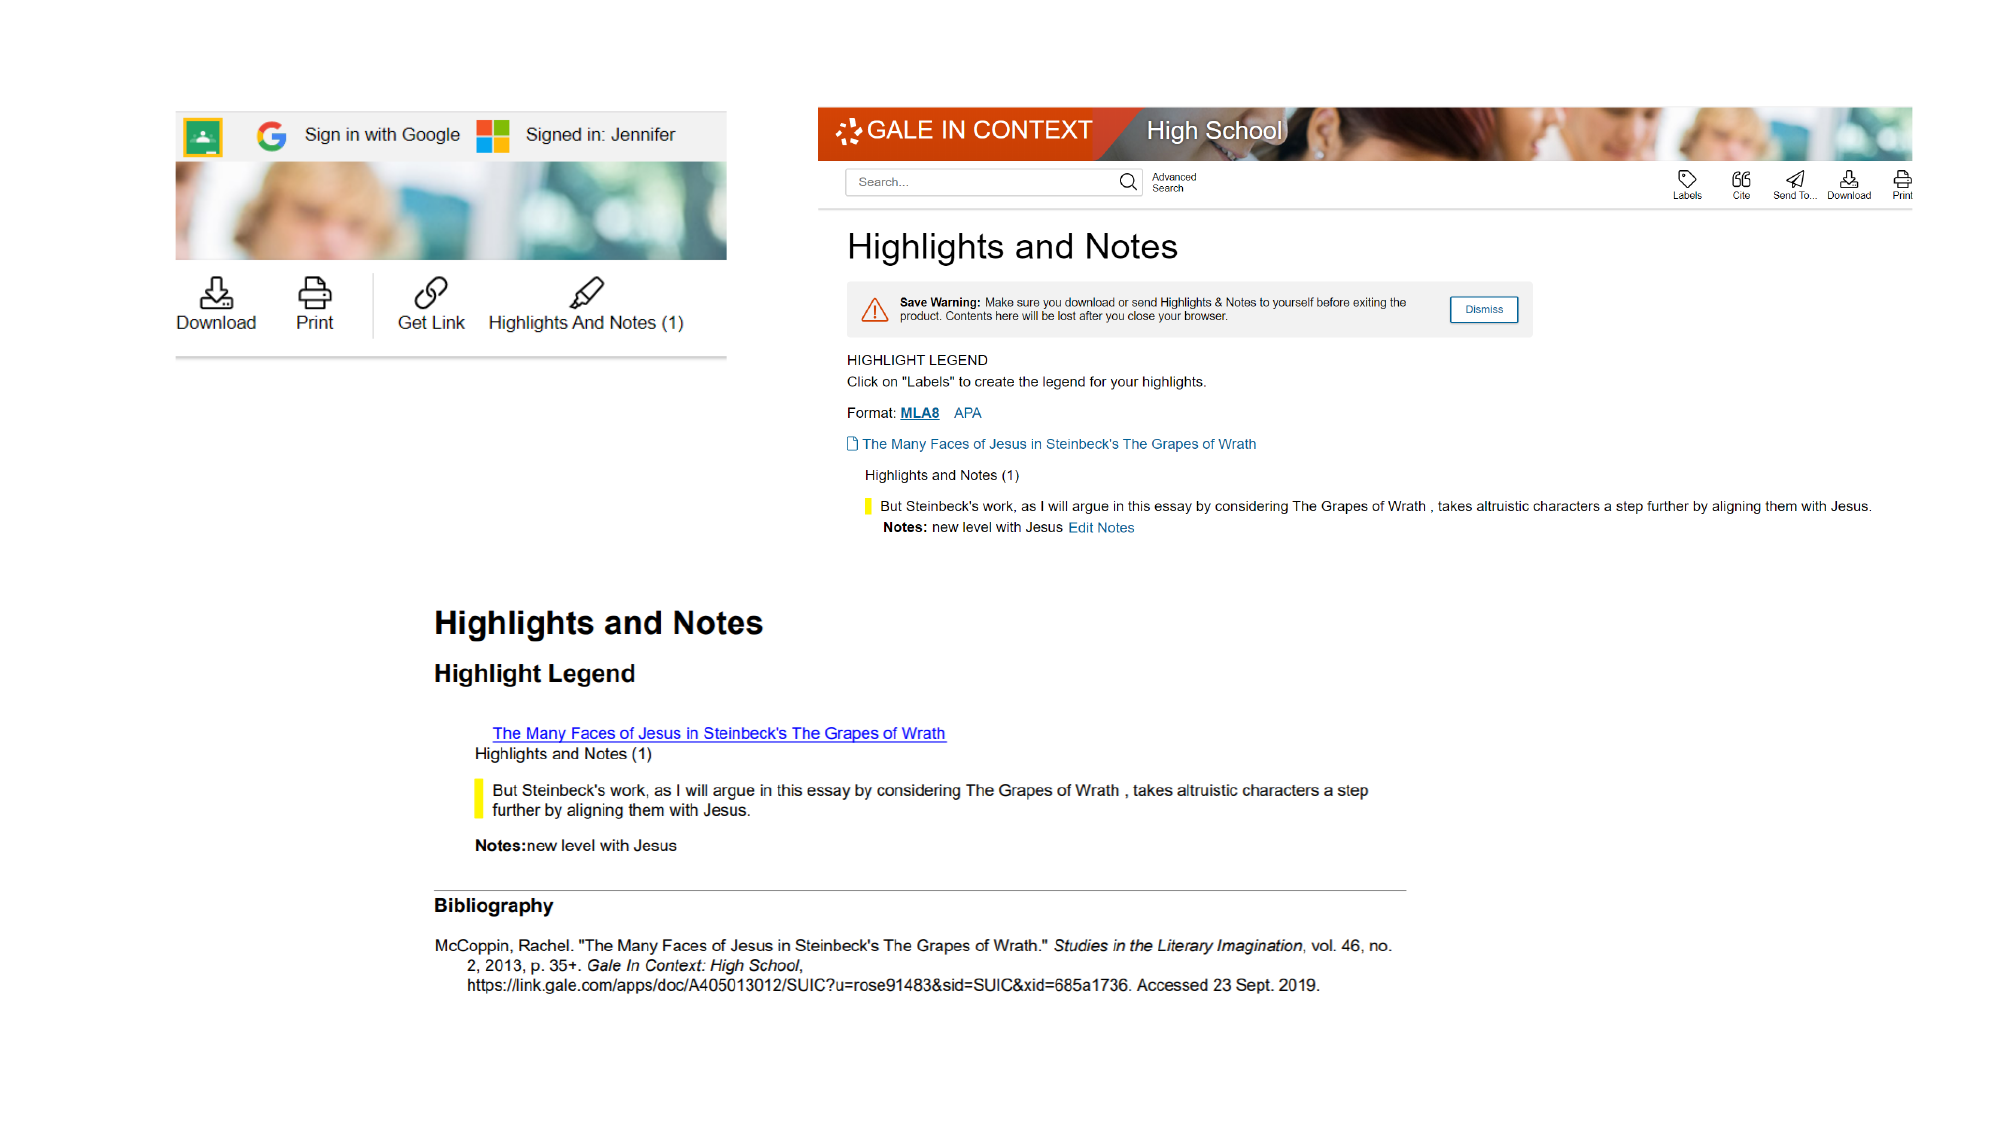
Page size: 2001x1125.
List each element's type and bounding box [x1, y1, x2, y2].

picture [810, 105, 1913, 553]
picture [366, 563, 1458, 1040]
picture [175, 105, 727, 373]
